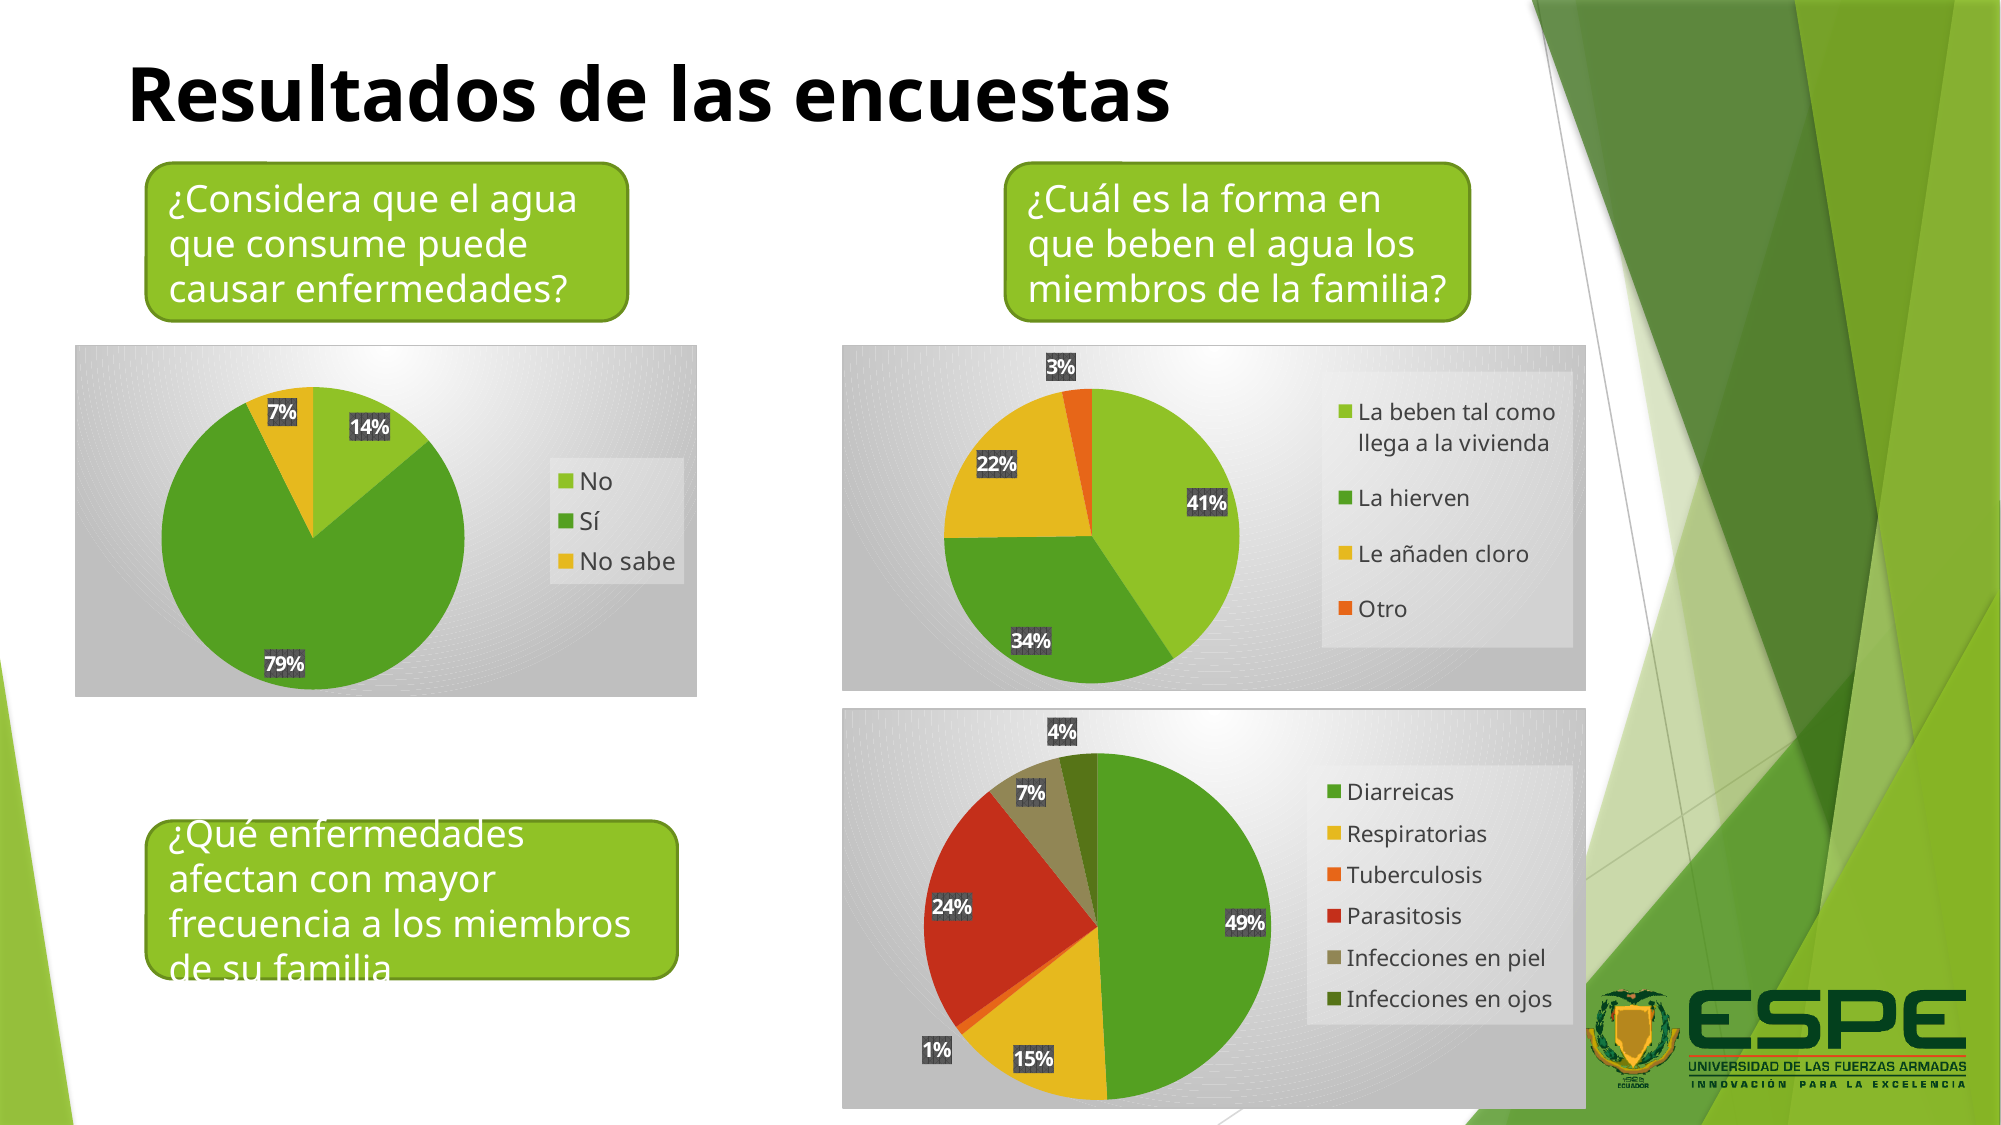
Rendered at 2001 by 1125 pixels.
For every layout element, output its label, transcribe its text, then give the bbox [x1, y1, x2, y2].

chart [841, 344, 1587, 692]
text_box ¿Considera que el agua que consume puede causar enfermedades? [144, 161, 630, 323]
text_box ¿Cuál es la forma en que beben el agua los miembros de la familia? [1003, 161, 1472, 323]
chart [74, 344, 698, 698]
text_box ¿Qué enfermedades afectan con mayor frecuencia a los miembros de su familia [144, 819, 679, 981]
picture [1585, 988, 1967, 1088]
chart [841, 707, 1587, 1110]
title Resultados de las encuestas [111, 39, 1522, 143]
